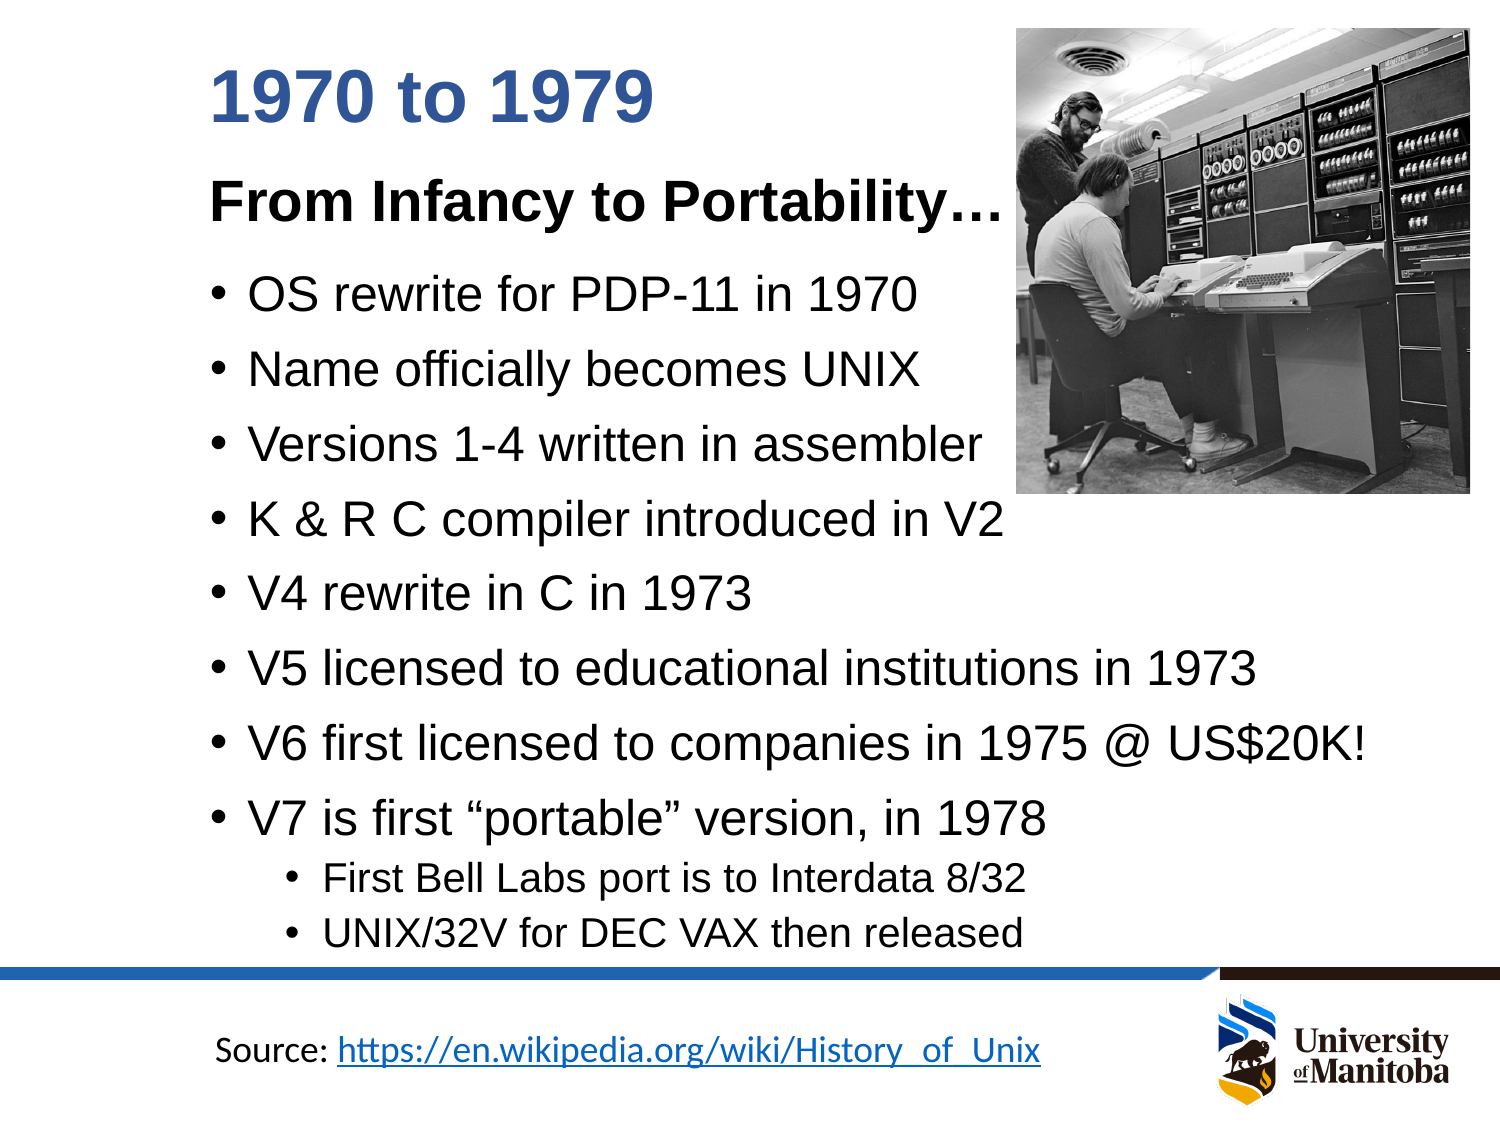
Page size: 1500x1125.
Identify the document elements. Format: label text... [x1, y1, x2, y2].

picture [1016, 28, 1471, 494]
list OS rewrite for PDP-11 in 1970 Name officially becomes UNIX Versions 1-4 written in assembler K & R C compiler introduced in V2 V4 rewrite in C in 1973 V5 licensed to educational institutions in 1973 V6 first licensed to companies in 1975 @ US$20K! V7 is first “portable” version, in 1978 First Bell Labs port is to Interdata 8/32 UNIX/32V for DEC VAX then released [195, 261, 1397, 845]
title 1970 to 1979 [195, 50, 1016, 131]
text_box Source: https://en.wikipedia.org/wiki/History_of_Unix [200, 1017, 1057, 1077]
list From Infancy to Portability… [195, 163, 1016, 229]
